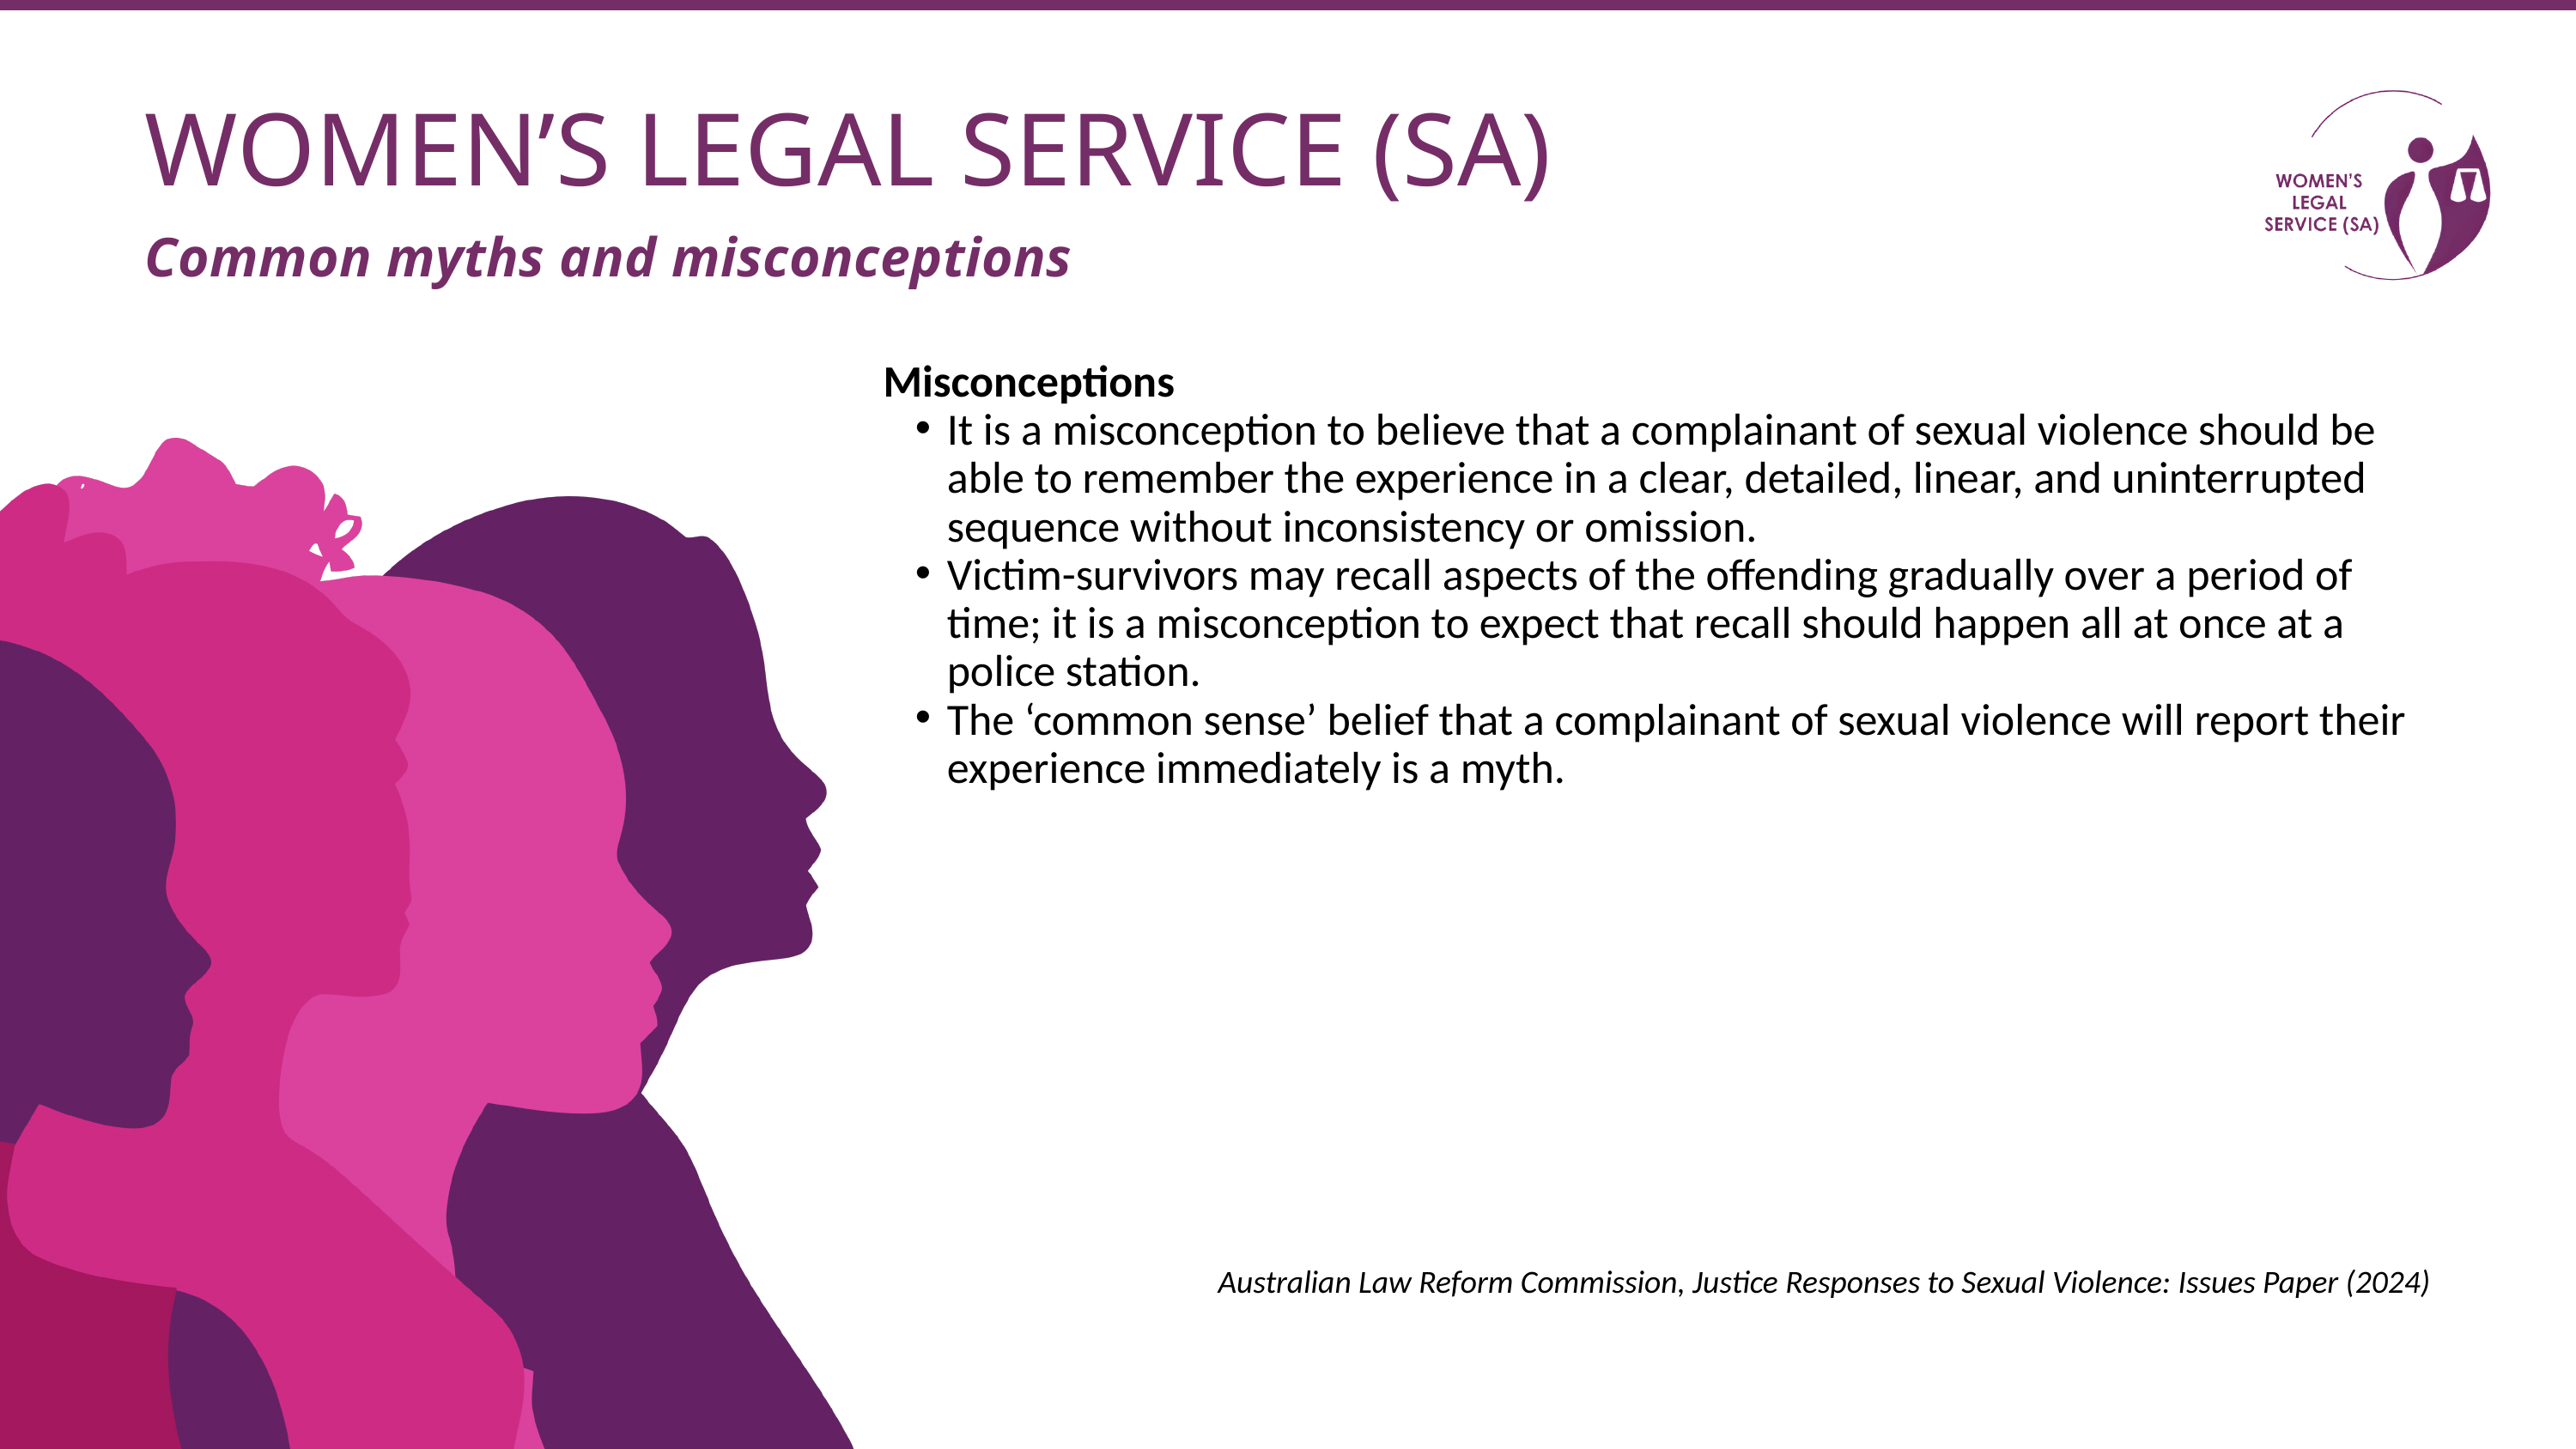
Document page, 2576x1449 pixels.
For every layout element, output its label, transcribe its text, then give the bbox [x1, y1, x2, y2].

text_box Misconceptions It is a misconception to believe that a complainant of sexual violence should be able to remember the experience in a clear, detailed, linear, and uninterrupted sequence without inconsistency or omission. Victim-survivors may recall aspects of the offending gradually over a period of time; it is a misconception to expect that recall should happen all at once at a police station. The ‘common sense’ belief that a complainant of sexual violence will report their experience immediately is a myth. [883, 357, 2447, 792]
text_box [0, 429, 884, 1449]
text_box WOMEN’S LEGAL SERVICE (SA) [144, 65, 1930, 206]
text_box Australian Law Reform Commission, Justice Responses to Sexual Violence: Issues Paper (2024) [1122, 1260, 2432, 1300]
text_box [0, 0, 2576, 11]
text_box [2225, 19, 2576, 361]
text_box Common myths and misconceptions [144, 228, 1597, 288]
